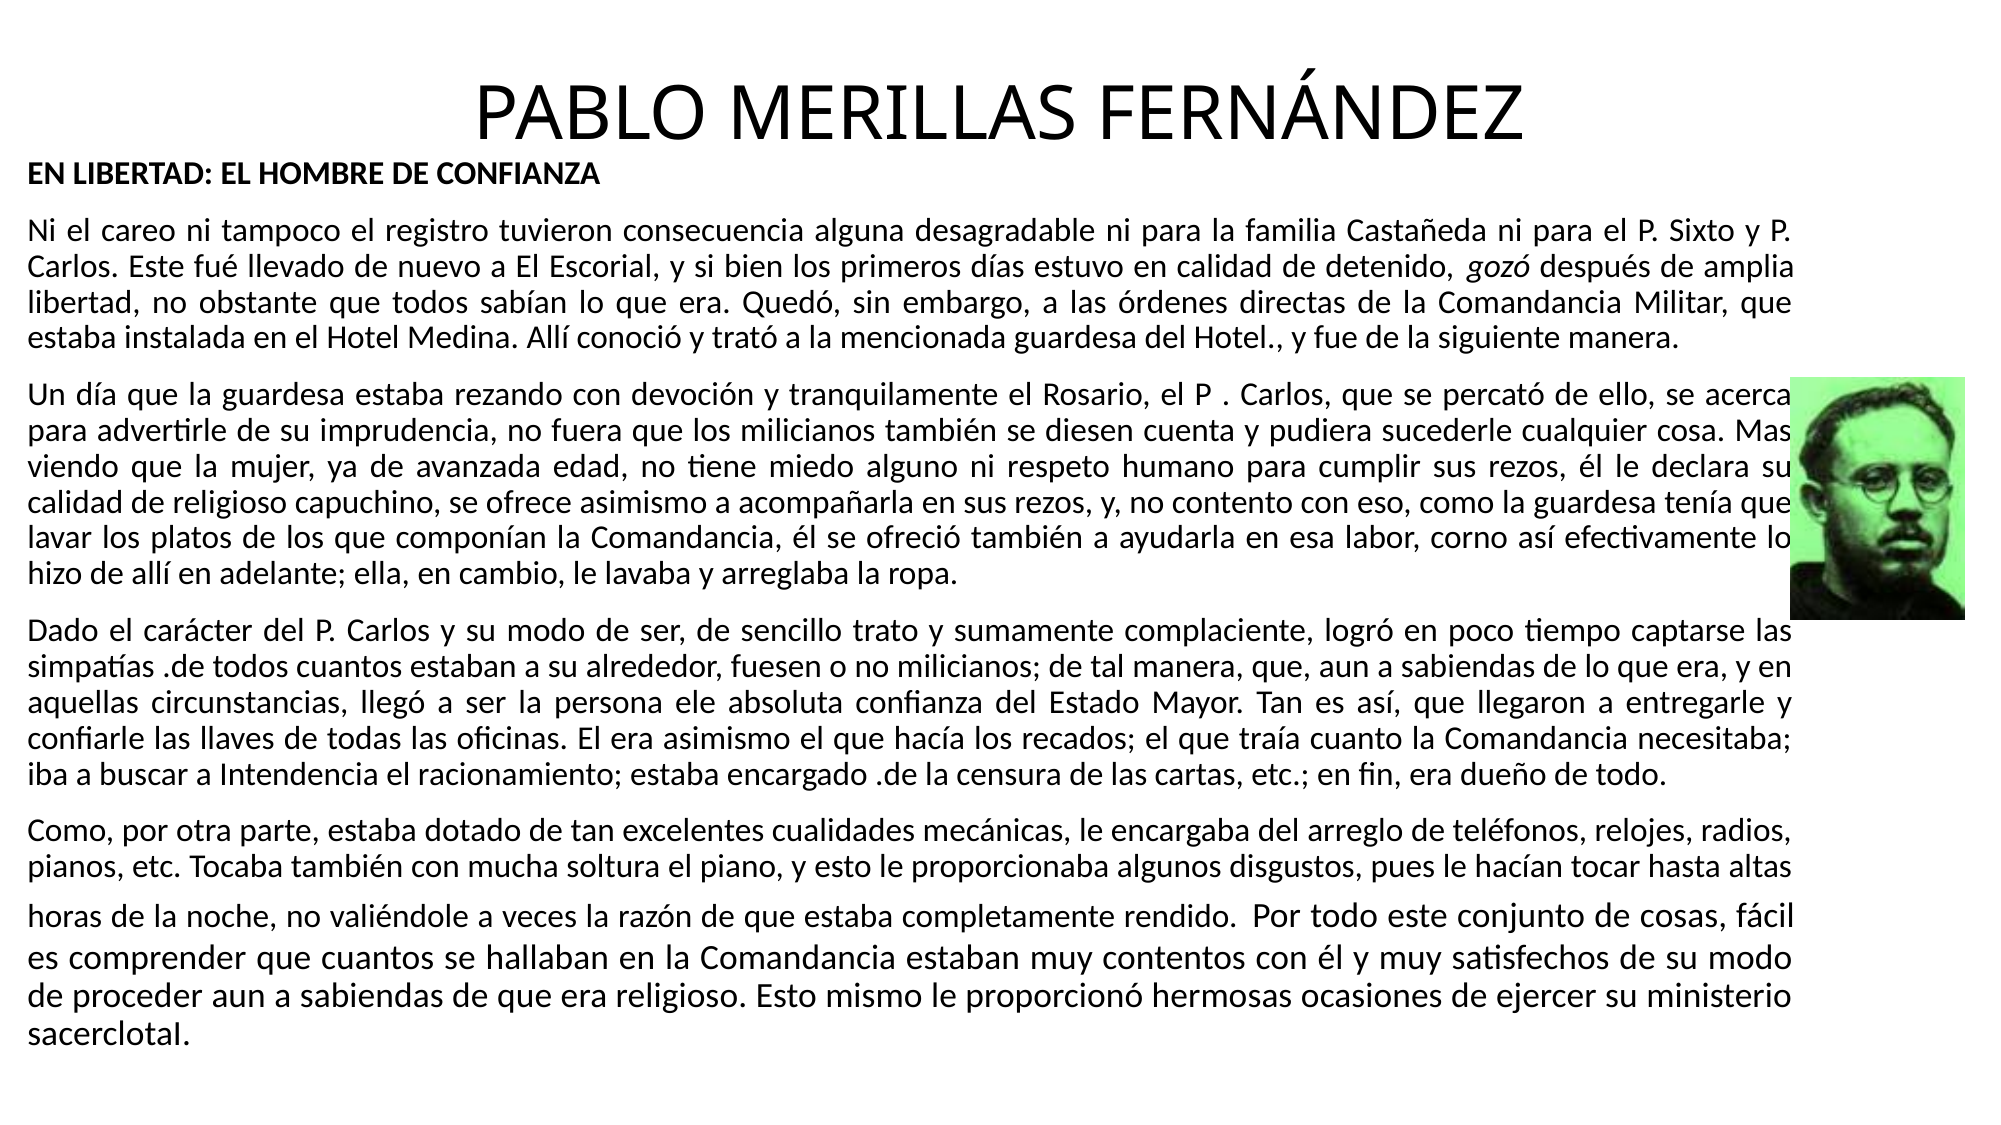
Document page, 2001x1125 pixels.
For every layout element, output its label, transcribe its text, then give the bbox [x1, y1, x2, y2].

title PABLO MERILLAS FERNÁNDEZ [263, 61, 1737, 156]
subtitle EN LIBERTAD: EL HOMBRE DE CONFIANZA Ni el careo ni tampoco el registro tuvieron consecuencia alguna desagradable ni para la familia Castañeda ni para el P. Sixto y P. Carlos. Este fué llevado de nuevo a El Escorial, y si bien los primeros días estuvo en calidad de detenido, gozó después de amplia libertad, no obstante que todos sabían lo que era. Quedó, sin embargo, a las órdenes directas de la Comandancia Militar, que estaba instalada en el Hotel Medina. Allí conoció y trató a la mencionada guardesa del Hotel., y fue de la siguiente manera. Un día que la guardesa estaba rezando con devoción y tranquilamente el Rosario, el P . Carlos, que se percató de ello, se acerca para advertirle de su imprudencia, no fuera que los milicianos también se diesen cuenta y pudiera sucederle cualquier cosa. Mas viendo que la mujer, ya de avanzada edad, no tiene miedo alguno ni respeto humano para cumplir sus rezos, él le declara su calidad de religioso capuchino, se ofrece asimismo a acompañarla en sus rezos, y, no contento con eso, como la guardesa tenía que lavar los platos de los que componían la Comandancia, él se ofreció también a ayudarla en esa labor, corno así efectivamente lo hizo de allí en adelante; ella, en cambio, le lavaba y arreglaba la ropa. Dado el carácter del P. Carlos y su modo de ser, de sencillo trato y sumamente complaciente, logró en poco tiempo captarse las simpatías .de todos cuantos estaban a su alrededor, fuesen o no milicianos; de tal manera, que, aun a sabiendas de lo que era, y en aquellas circunstancias, llegó a ser la persona ele absoluta confianza del Estado Mayor. Tan es así, que llegaron a entregarle y confiarle las llaves de todas las oficinas. El era asimismo el que hacía los recados; el que traía cuanto la Comandancia necesitaba; iba a buscar a Intendencia el racionamiento; estaba encargado .de la censura de las cartas, etc.; en fin, era dueño de todo. Como, por otra parte, estaba dotado de tan excelentes cualidades mecánicas, le encargaba del arreglo de teléfonos, relojes, radios, pianos, etc. Tocaba también con mucha soltura el piano, y esto le proporcionaba algunos disgustos, pues le hacían tocar hasta altas horas de la noche, no valiéndole a veces la razón de que estaba completamente rendido. Por todo este conjunto de cosas, fácil es comprender que cuantos se hallaban en la Comandancia estaban muy contentos con él y muy satisfechos de su modo de proceder aun a sabiendas de que era religioso. Esto mismo le proporcionó hermosas ocasiones de ejercer su ministerio sacerclotaI. [27, 156, 1796, 1087]
picture [1790, 377, 1965, 621]
